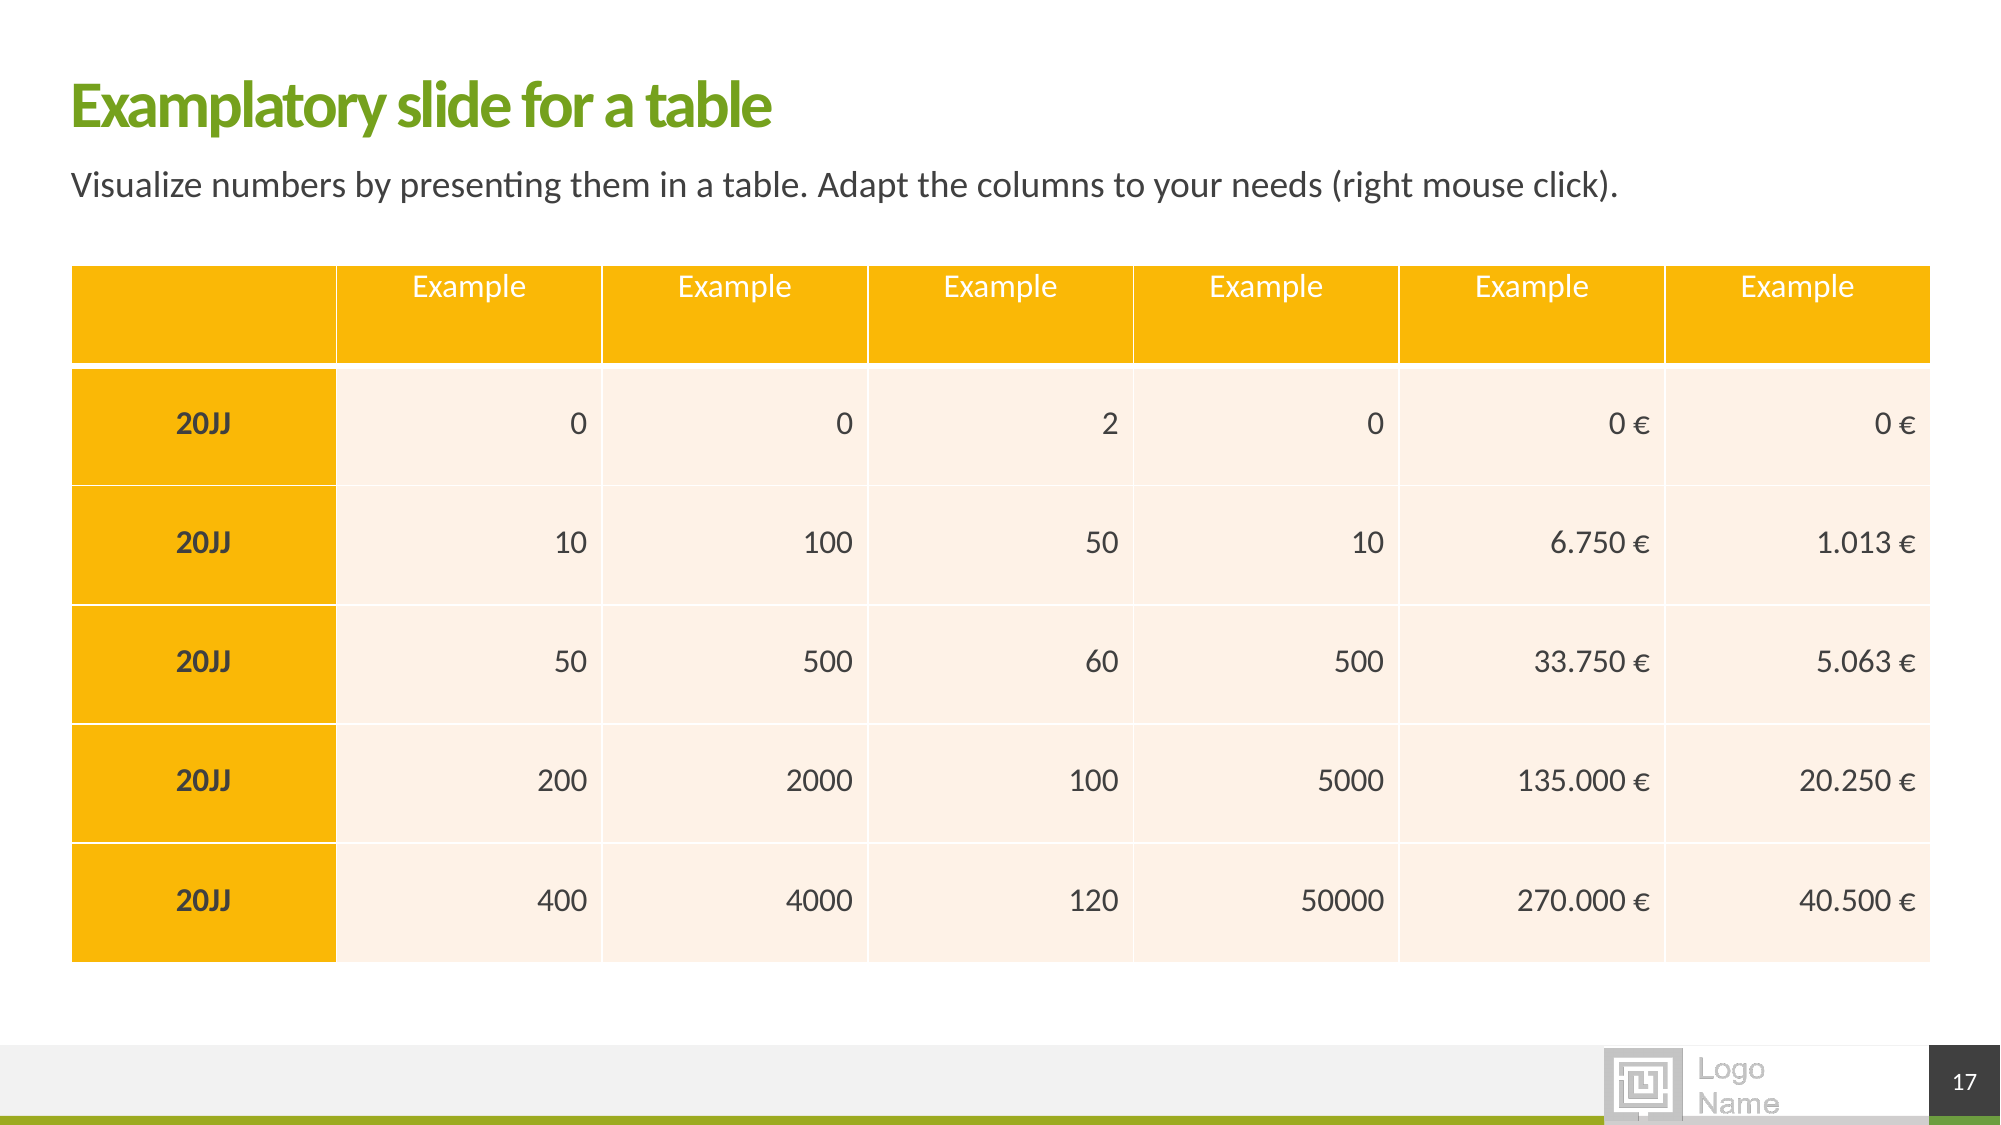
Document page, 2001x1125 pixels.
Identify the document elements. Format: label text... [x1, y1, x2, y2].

table_cell 500 [1134, 606, 1398, 723]
title Examplatory slide for a table [70, 70, 1930, 142]
table_cell 0 € [1400, 369, 1664, 485]
table_cell 40.500 € [1666, 844, 1930, 962]
table_cell 5.063 € [1666, 606, 1930, 723]
table_cell 2000 [603, 725, 867, 842]
table_cell 2 [869, 369, 1133, 485]
table_header Example [869, 266, 1133, 363]
table_cell 4000 [603, 844, 867, 962]
table_header Example [1400, 266, 1664, 363]
table_cell 0 [337, 369, 601, 485]
table_cell 200 [337, 725, 601, 842]
table_cell 135.000 € [1400, 725, 1664, 842]
table_cell 400 [337, 844, 601, 962]
list Visualize numbers by presenting them in a table. Adapt the columns to your needs (right mouse click). [70, 165, 1931, 225]
table_cell 50000 [1134, 844, 1398, 962]
table_header [72, 266, 336, 363]
table_cell 20JJ [72, 369, 336, 485]
table_cell 6.750 € [1400, 486, 1664, 604]
table_cell 5000 [1134, 725, 1398, 842]
table_cell 500 [603, 606, 867, 723]
table_cell 100 [869, 725, 1133, 842]
table_cell 20JJ [72, 606, 336, 723]
table_cell 120 [869, 844, 1133, 962]
table_cell 20JJ [72, 725, 336, 842]
table_cell 0 [1134, 369, 1398, 485]
table_header Example [337, 266, 601, 363]
table_cell 1.013 € [1666, 486, 1930, 604]
table_cell 50 [337, 606, 601, 723]
table_cell 20.250 € [1666, 725, 1930, 842]
table_header Example [1666, 266, 1930, 363]
table_cell 10 [1134, 486, 1398, 604]
table_cell 100 [603, 486, 867, 604]
table_cell 0 [603, 369, 867, 485]
table_header Example [603, 266, 867, 363]
table_cell 0 € [1666, 369, 1930, 485]
table_cell 33.750 € [1400, 606, 1664, 723]
slide_number 17 [1929, 1045, 2000, 1116]
table_cell 10 [337, 486, 601, 604]
table_cell 50 [869, 486, 1133, 604]
table_header Example [1134, 266, 1398, 363]
table_cell 60 [869, 606, 1133, 723]
table_cell 270.000 € [1400, 844, 1664, 962]
table_cell 20JJ [72, 844, 336, 962]
table_cell 20JJ [72, 486, 336, 604]
